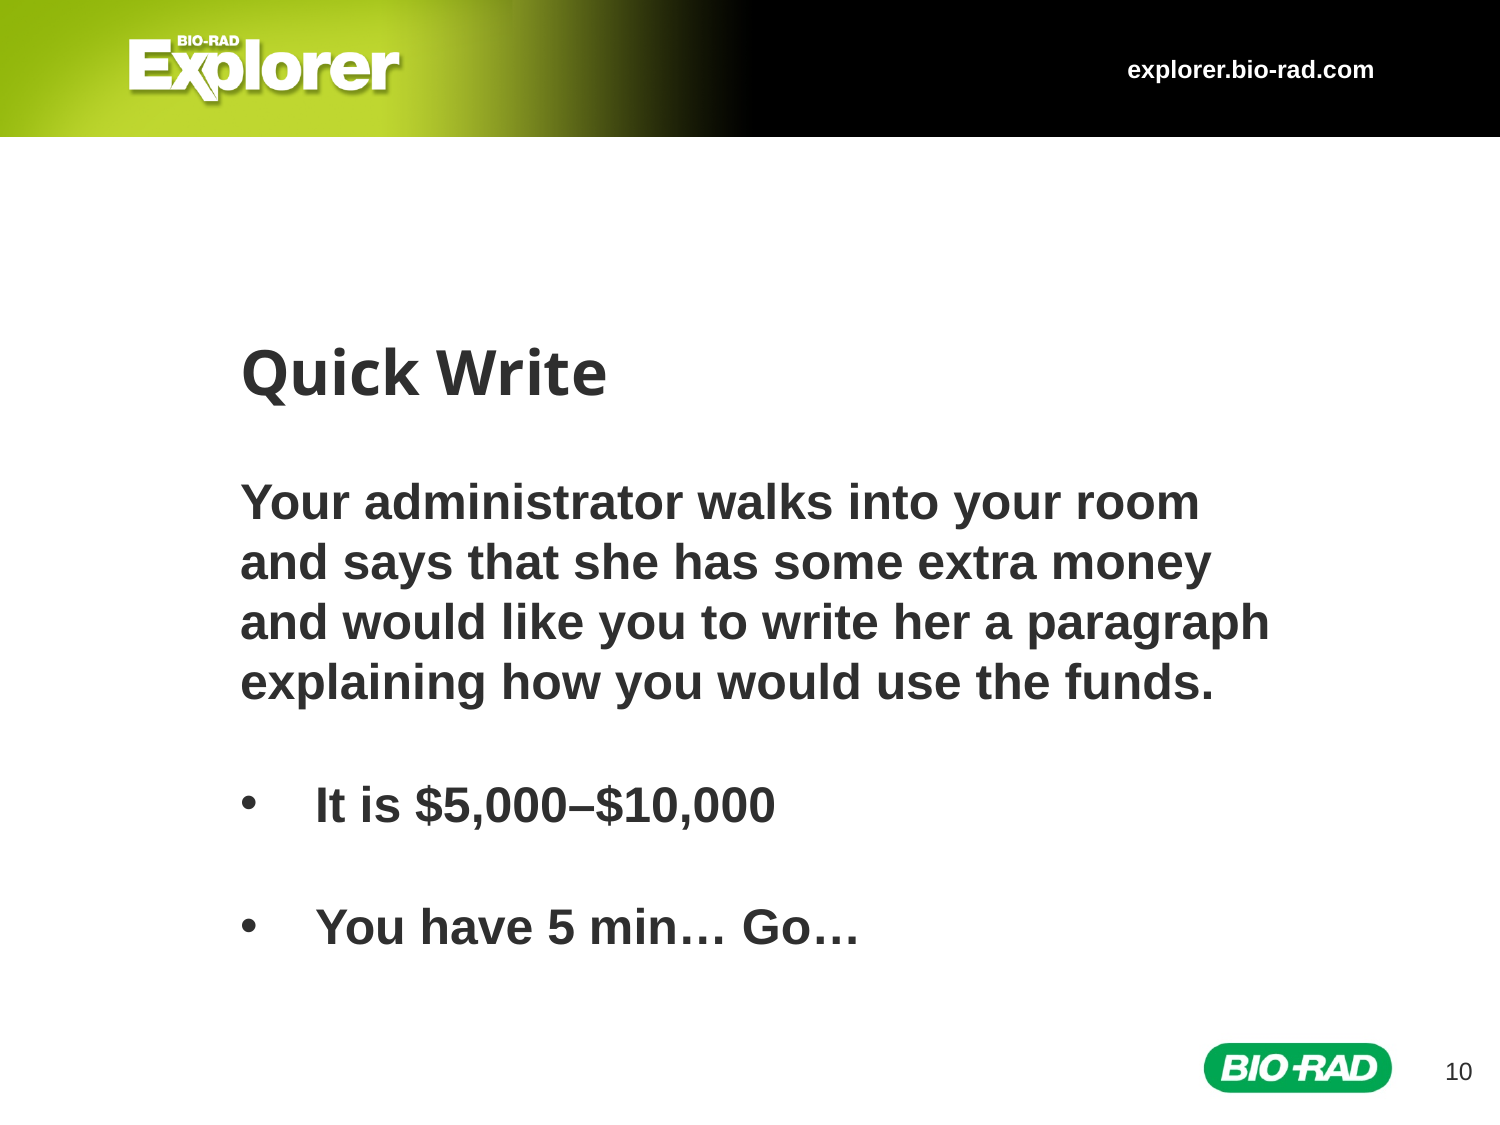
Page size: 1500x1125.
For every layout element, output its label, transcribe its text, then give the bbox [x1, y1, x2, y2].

picture [0, 0, 1500, 137]
list Quick Write Your administrator walks into your room and says that she has some extra money and would like you to write her a paragraph explaining how you would use the funds. It is $5,000–$10,000 You have 5 min… Go… [212, 324, 1288, 875]
slide_number 10 [1176, 1047, 1488, 1125]
footer explorer.bio-rad.com [1035, 36, 1375, 100]
picture [1166, 1011, 1430, 1125]
